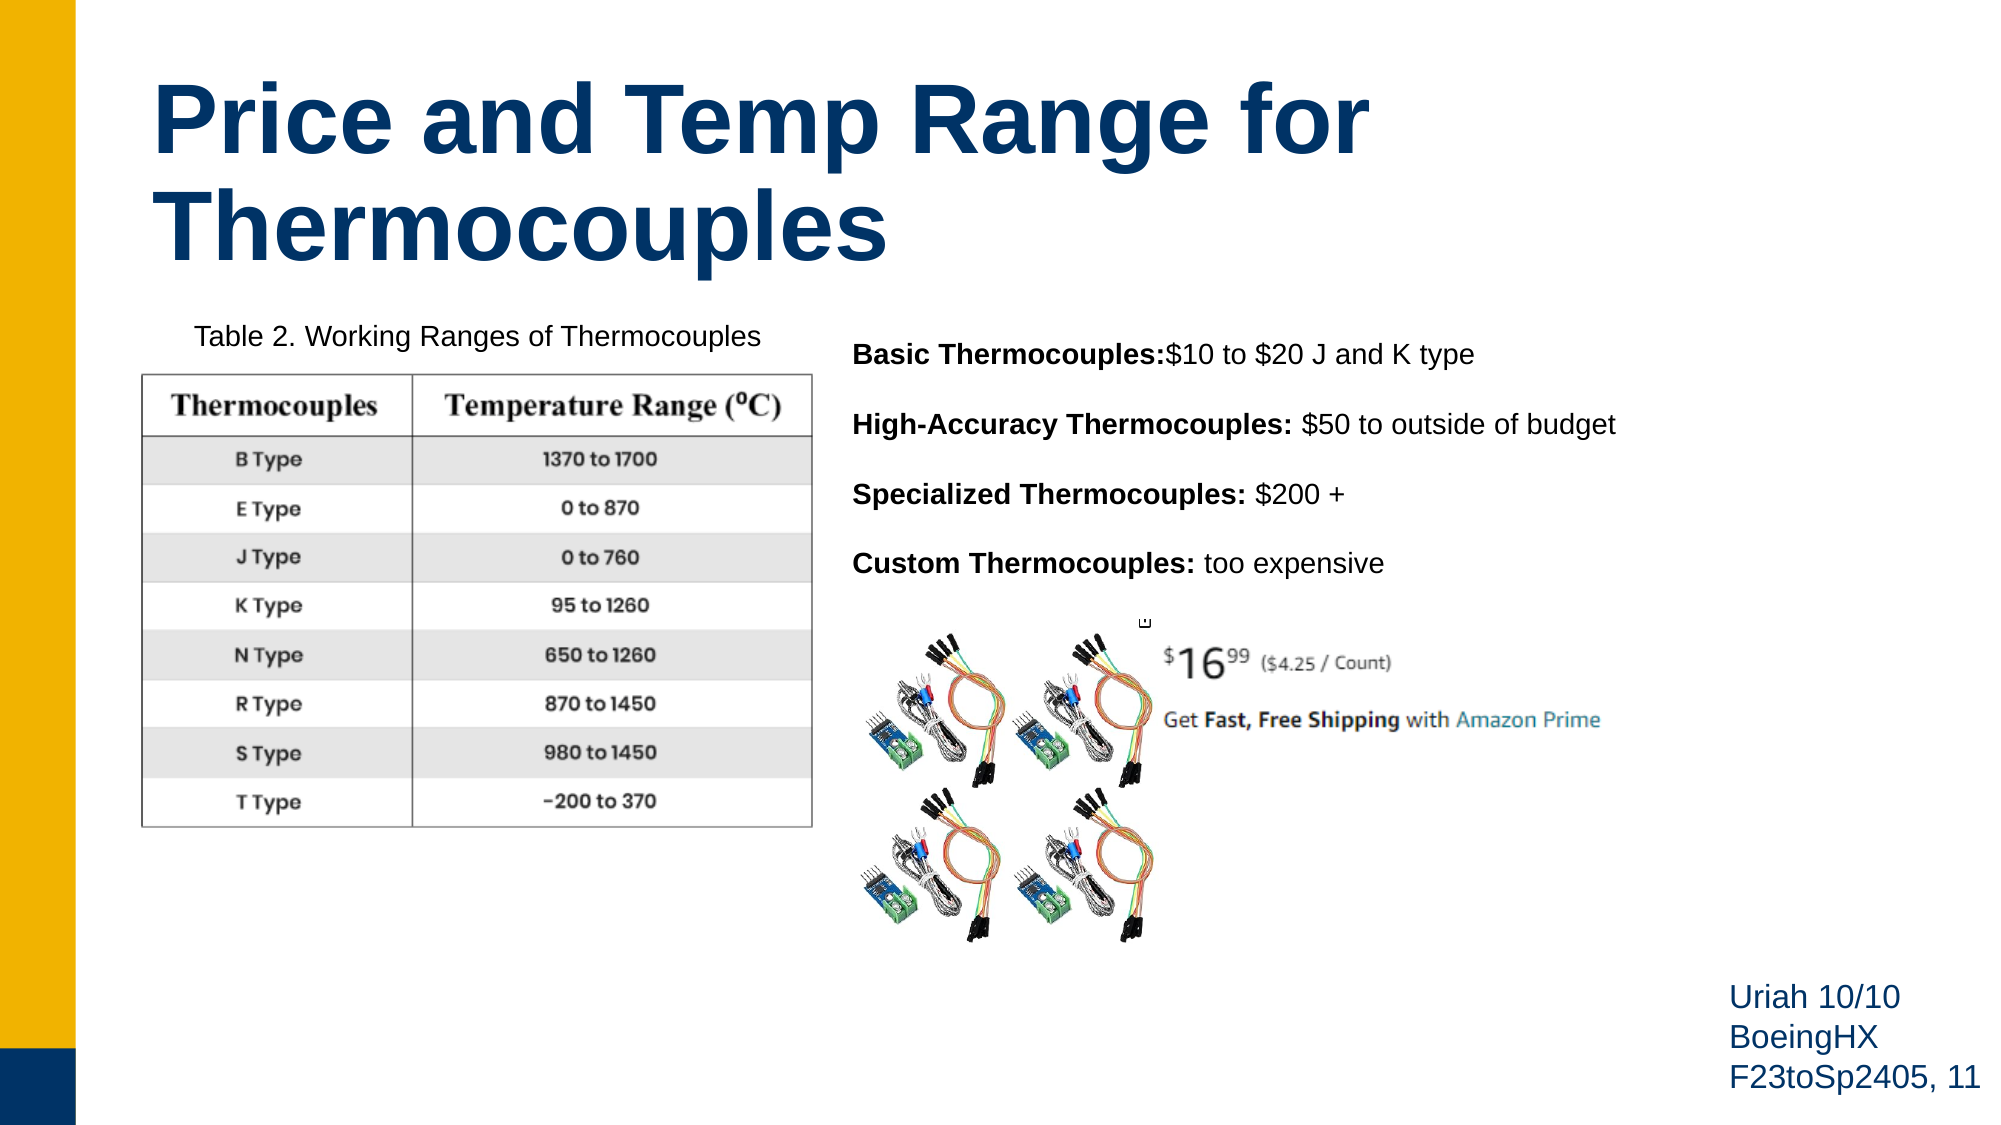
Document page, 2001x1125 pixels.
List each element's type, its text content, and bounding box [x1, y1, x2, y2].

title Price and Temp Range for Thermocouples [137, 59, 1915, 290]
text_box Uriah 10/10 BoeingHX F23toSp2405, 11 [1714, 960, 2000, 1125]
text_box Basic Thermocouples:$10 to $20 J and K type High-Accuracy Thermocouples: $50 to outside of budget Specialized Thermocouples: $200 + Custom Thermocouples: too expensive [837, 320, 1732, 656]
picture [843, 619, 1617, 956]
text_box Table 2. Working Ranges of Thermocouples [139, 302, 817, 366]
picture [137, 368, 820, 834]
